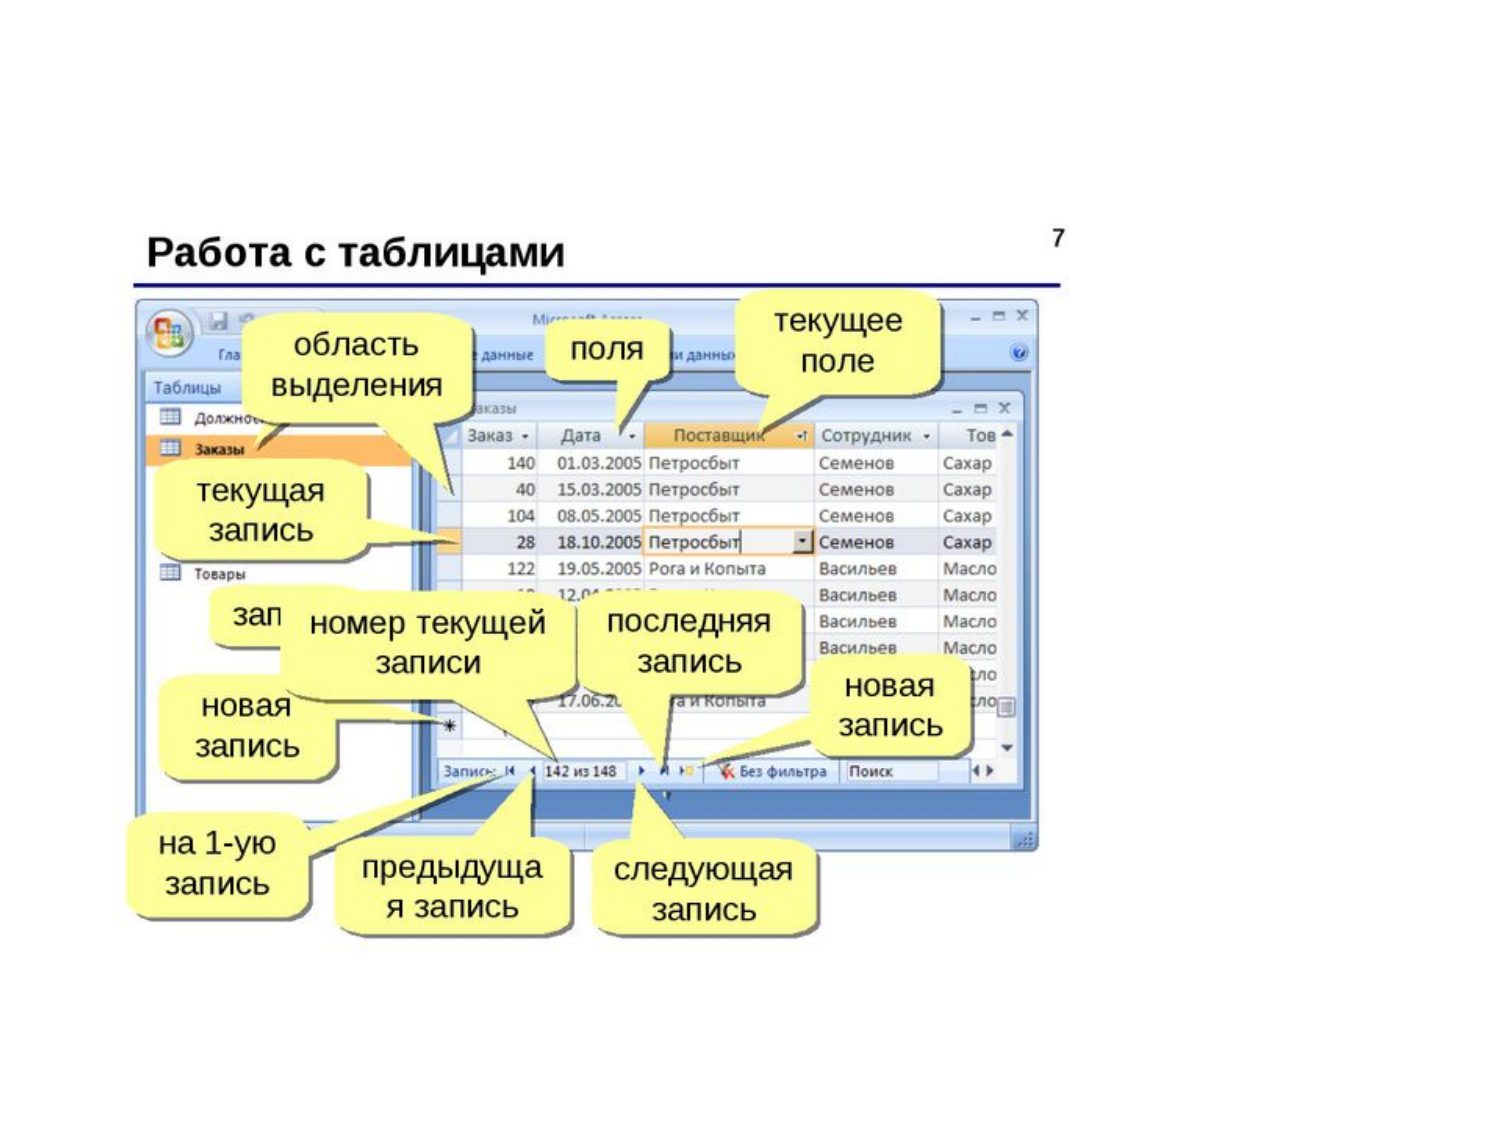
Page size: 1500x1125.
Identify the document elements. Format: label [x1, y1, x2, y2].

picture [93, 198, 1094, 950]
